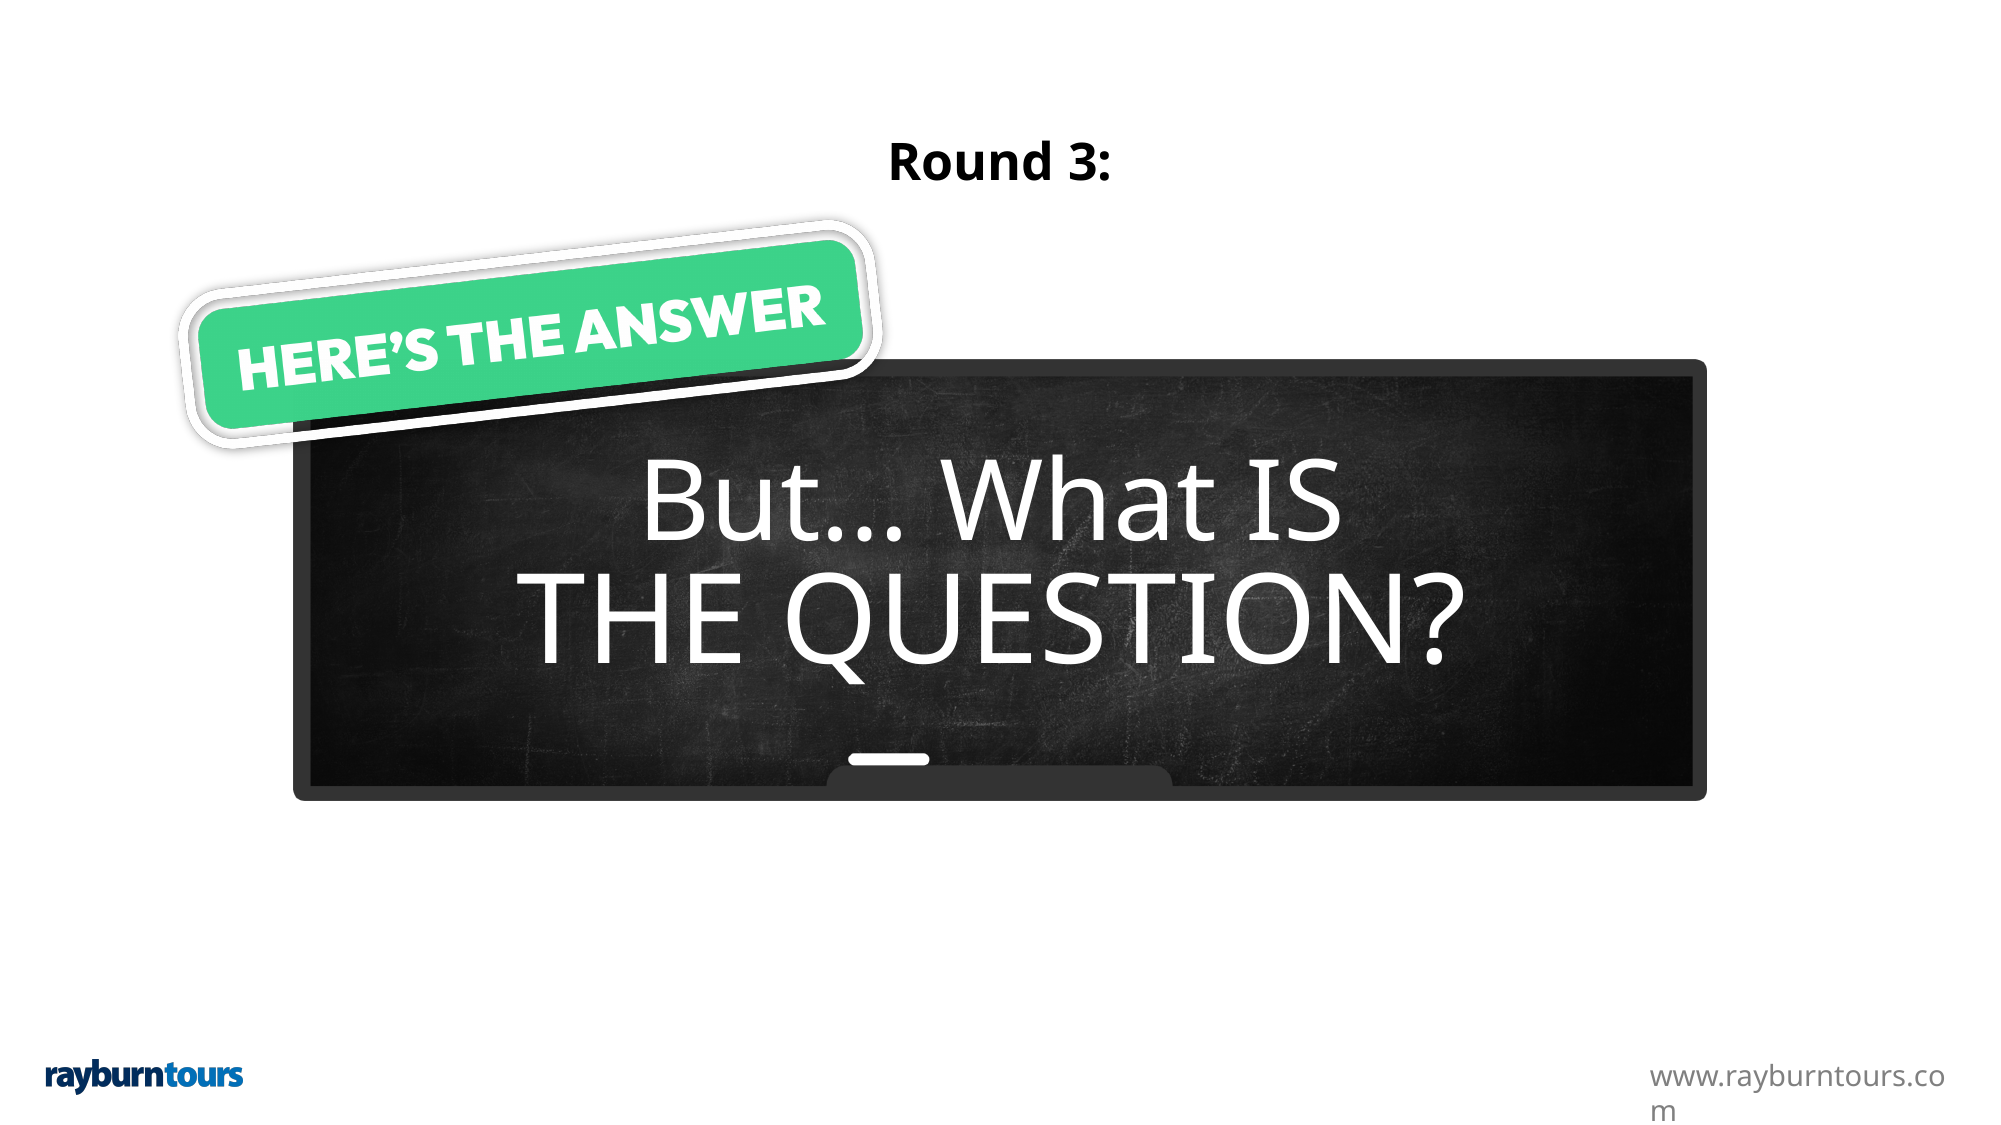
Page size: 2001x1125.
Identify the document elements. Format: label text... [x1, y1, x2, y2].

picture [163, 206, 1707, 802]
picture [45, 1059, 243, 1095]
text_box Round 3: [855, 96, 1145, 199]
